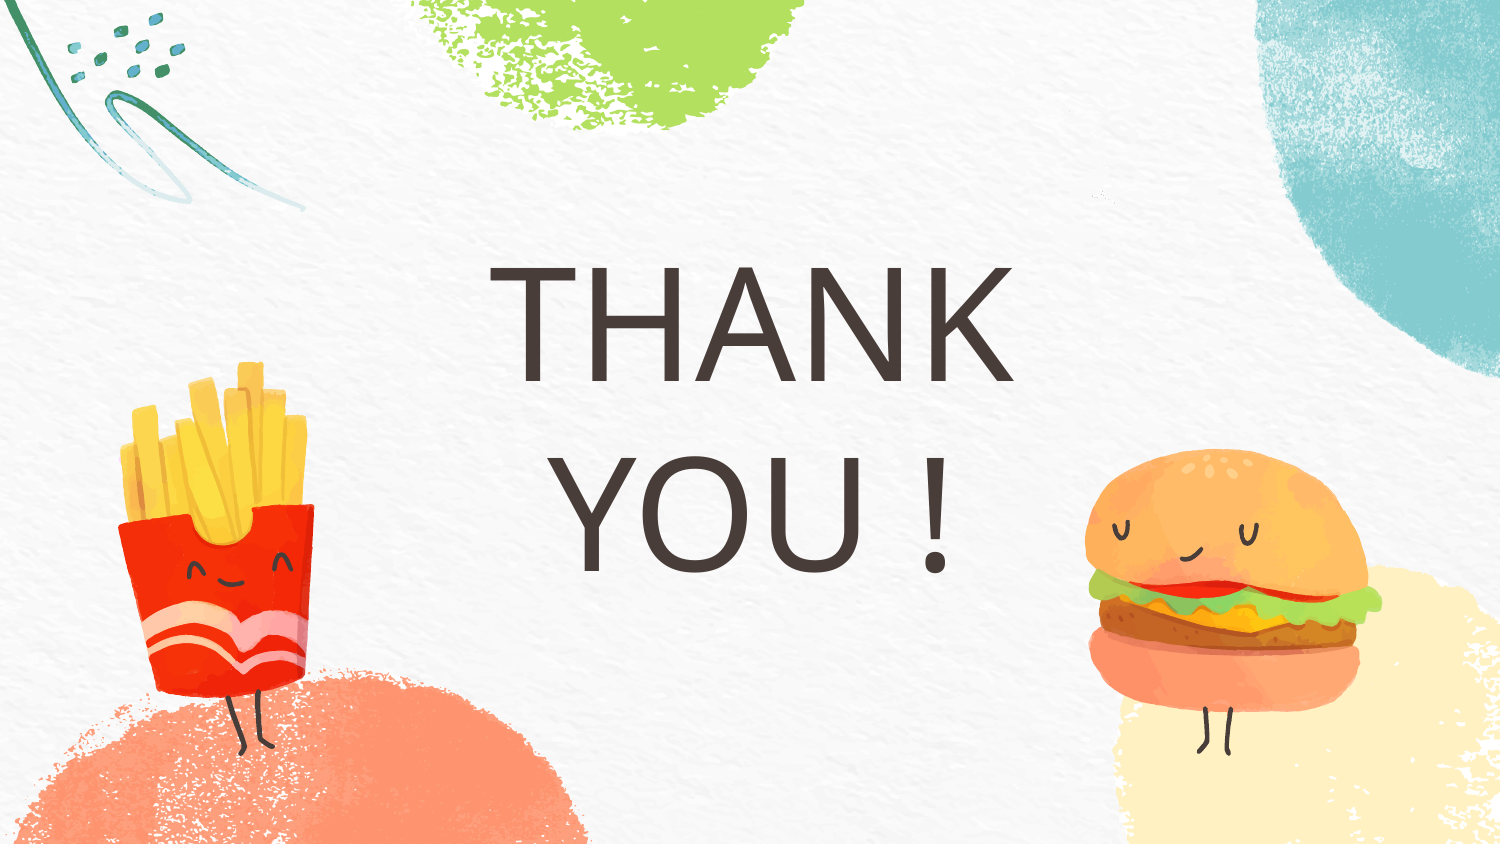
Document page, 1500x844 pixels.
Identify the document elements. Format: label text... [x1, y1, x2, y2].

picture [0, 0, 1500, 844]
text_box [1084, 448, 1383, 757]
title THANK YOU ! [394, 292, 1111, 534]
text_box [116, 361, 316, 756]
